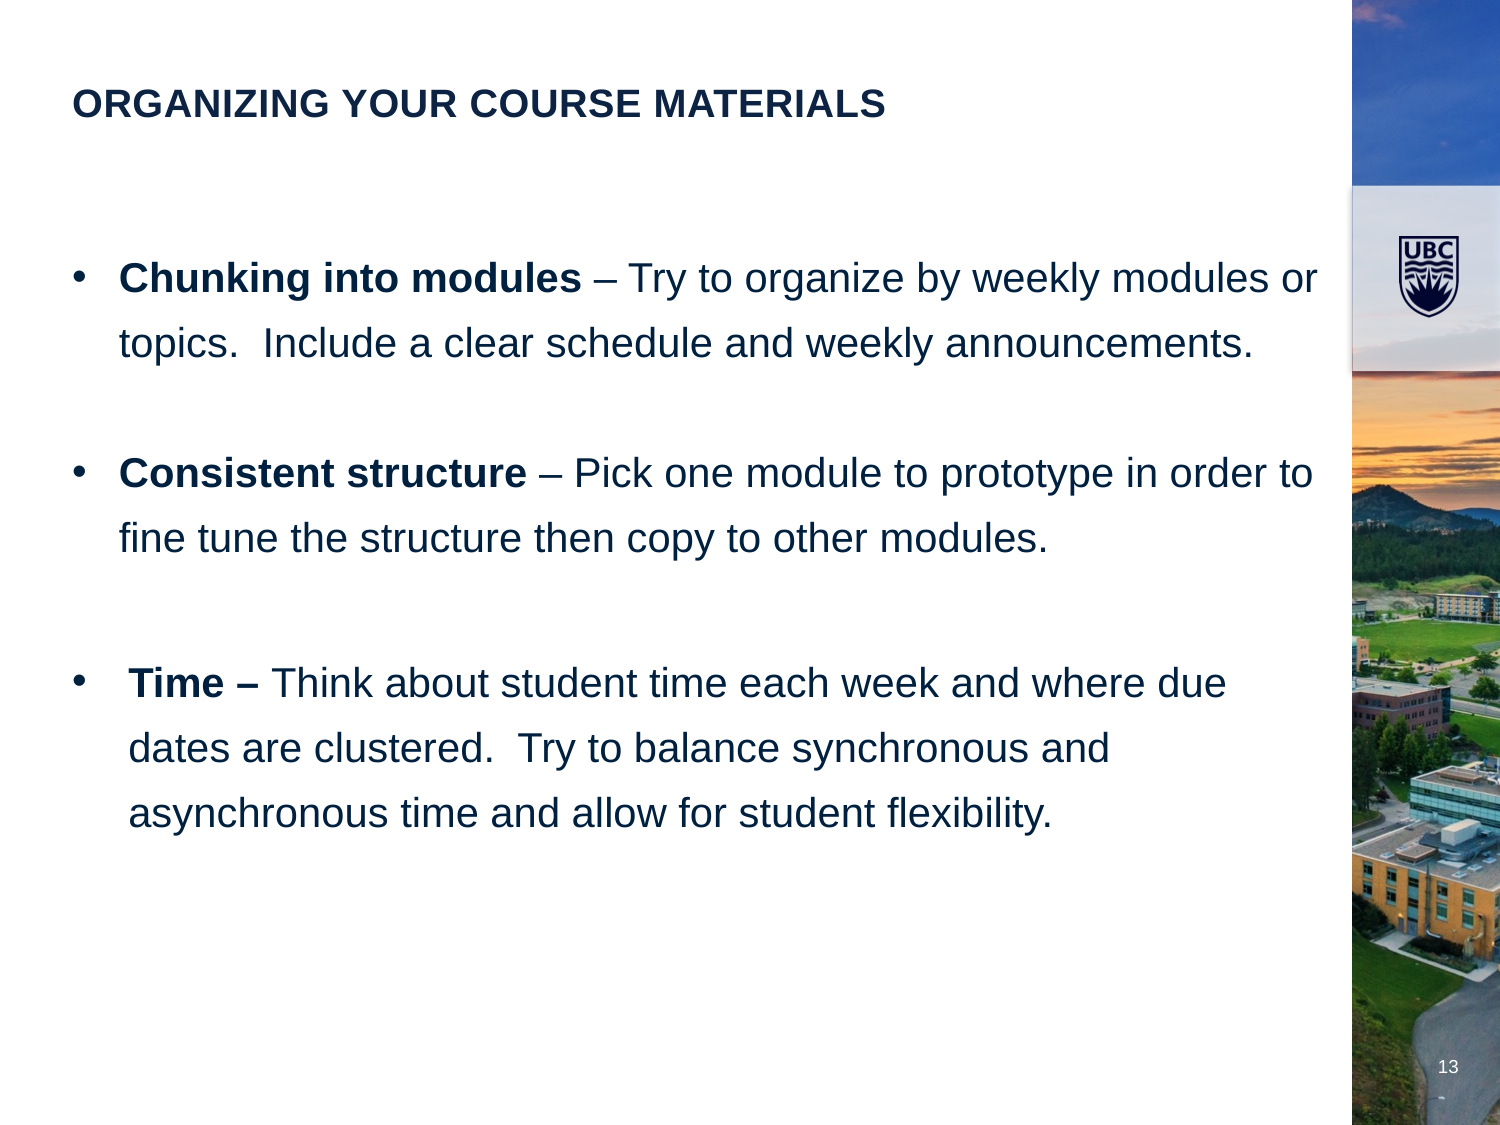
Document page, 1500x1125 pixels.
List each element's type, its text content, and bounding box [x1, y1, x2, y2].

list Organizing your course materials [72, 51, 1329, 155]
list Chunking into modules – Try to organize by weekly modules or topics. Include a clear schedule and weekly announcements. Consistent structure – Pick one module to prototype in order to fine tune the structure then copy to other modules. Time – Think about student time each week and where due dates are clustered. Try to balance synchronous and asynchronous time and allow for student flexibility. [72, 185, 1329, 1071]
picture [1352, 0, 1500, 185]
picture [1399, 236, 1459, 318]
picture [1352, 372, 1500, 1125]
